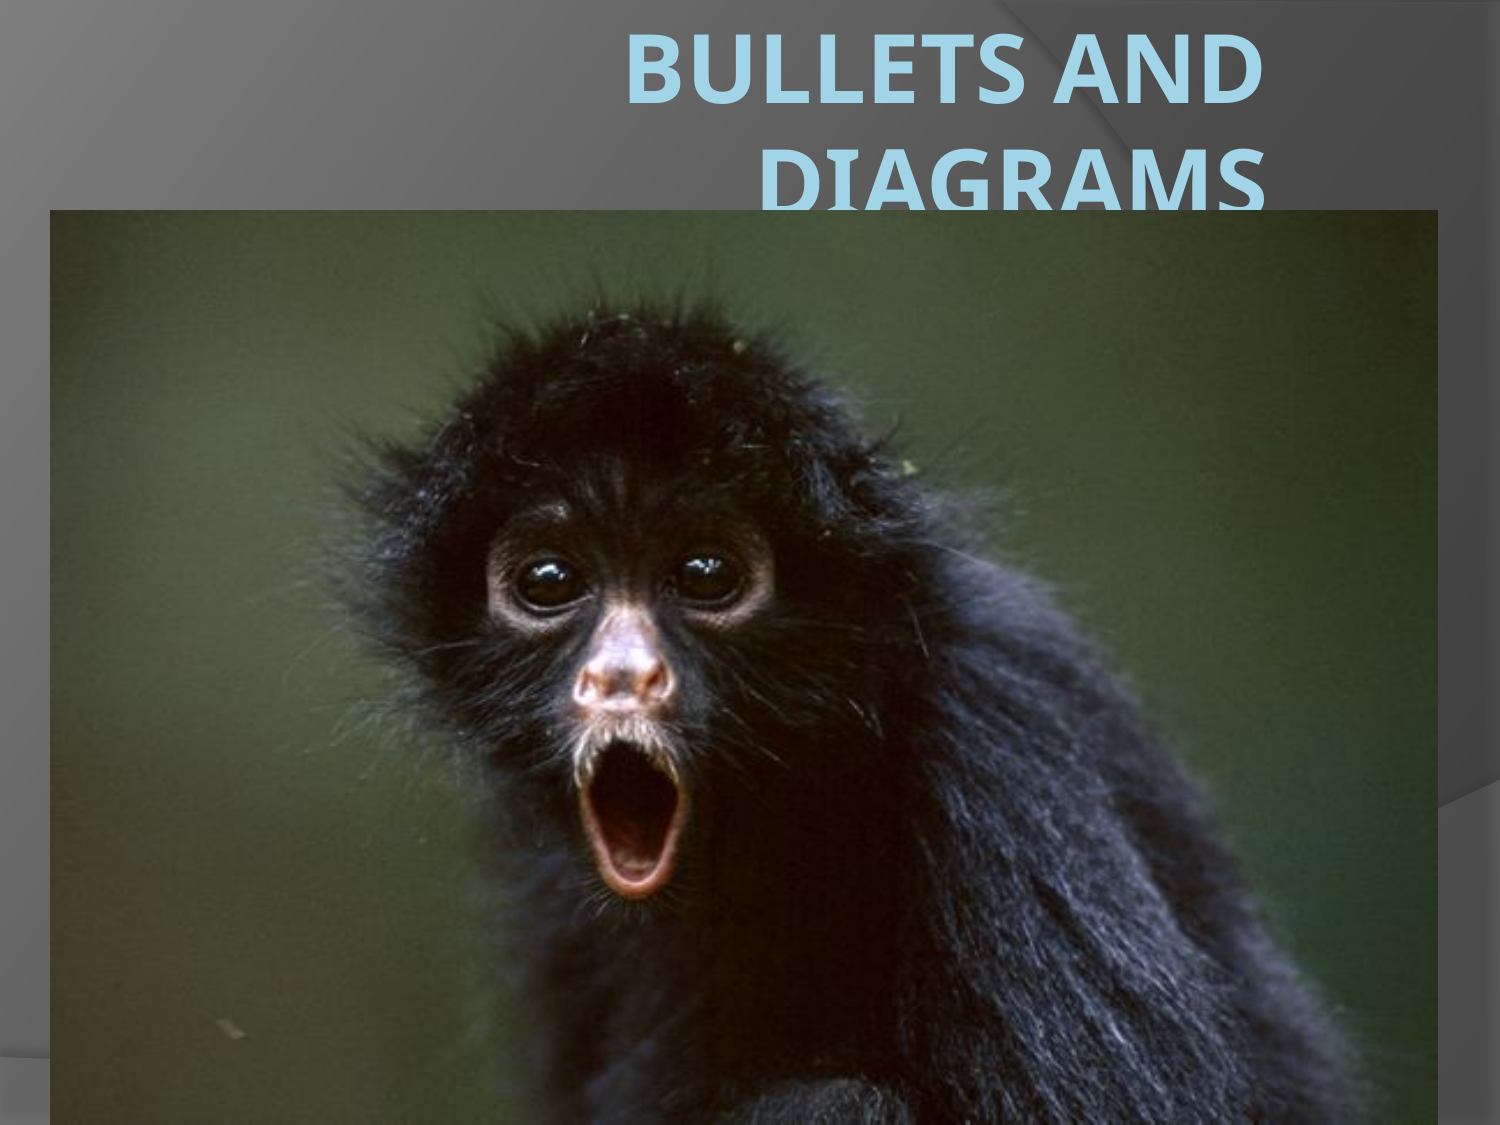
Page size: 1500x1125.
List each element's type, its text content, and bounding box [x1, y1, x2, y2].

title Bullets and Diagrams [212, 0, 1276, 202]
picture [49, 210, 1438, 1125]
